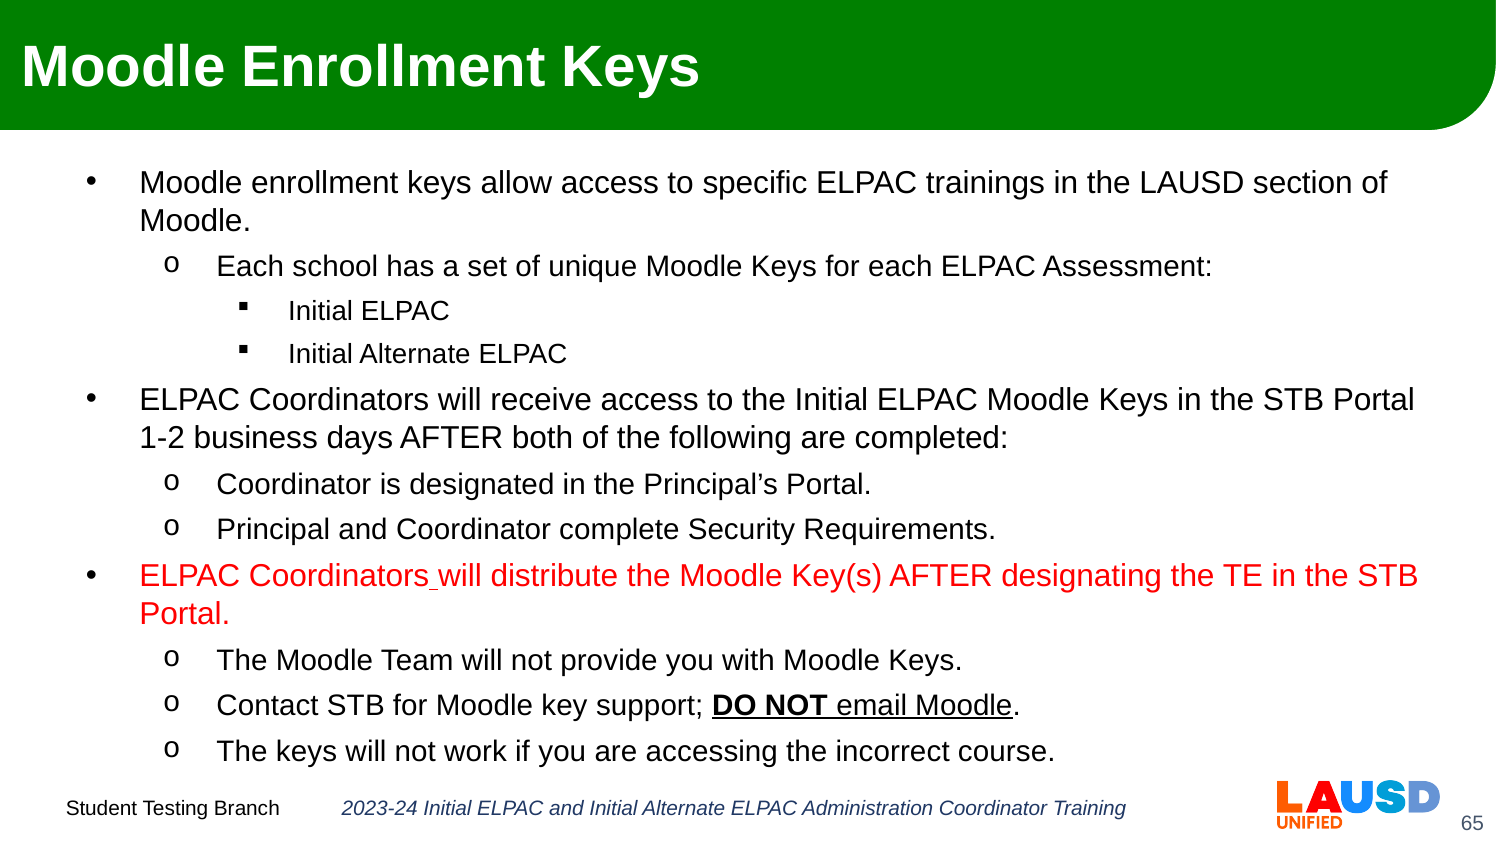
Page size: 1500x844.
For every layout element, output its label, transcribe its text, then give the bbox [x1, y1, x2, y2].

footer 2023-24 Initial ELPAC and Initial Alternate ELPAC Administration Coordinator Training [326, 787, 1258, 828]
list Moodle enrollment keys allow access to specific ELPAC trainings in the LAUSD section of Moodle. Each school has a set of unique Moodle Keys for each ELPAC Assessment: Initial ELPAC Initial Alternate ELPAC ELPAC Coordinators will receive access to the Initial ELPAC Moodle Keys in the STB Portal 1-2 business days AFTER both of the following are completed: Coordinator is designated in the Principal’s Portal. Principal and Coordinator complete Security Requirements. ELPAC Coordinators will distribute the Moodle Key(s) AFTER designating the TE in the STB Portal. The Moodle Team will not provide you with Moodle Keys. Contact STB for Moodle key support; DO NOT email Moodle. The keys will not work if you are accessing the incorrect course. [51, 156, 1449, 775]
title Moodle Enrollment Keys [6, 0, 1351, 127]
picture [1277, 780, 1440, 829]
